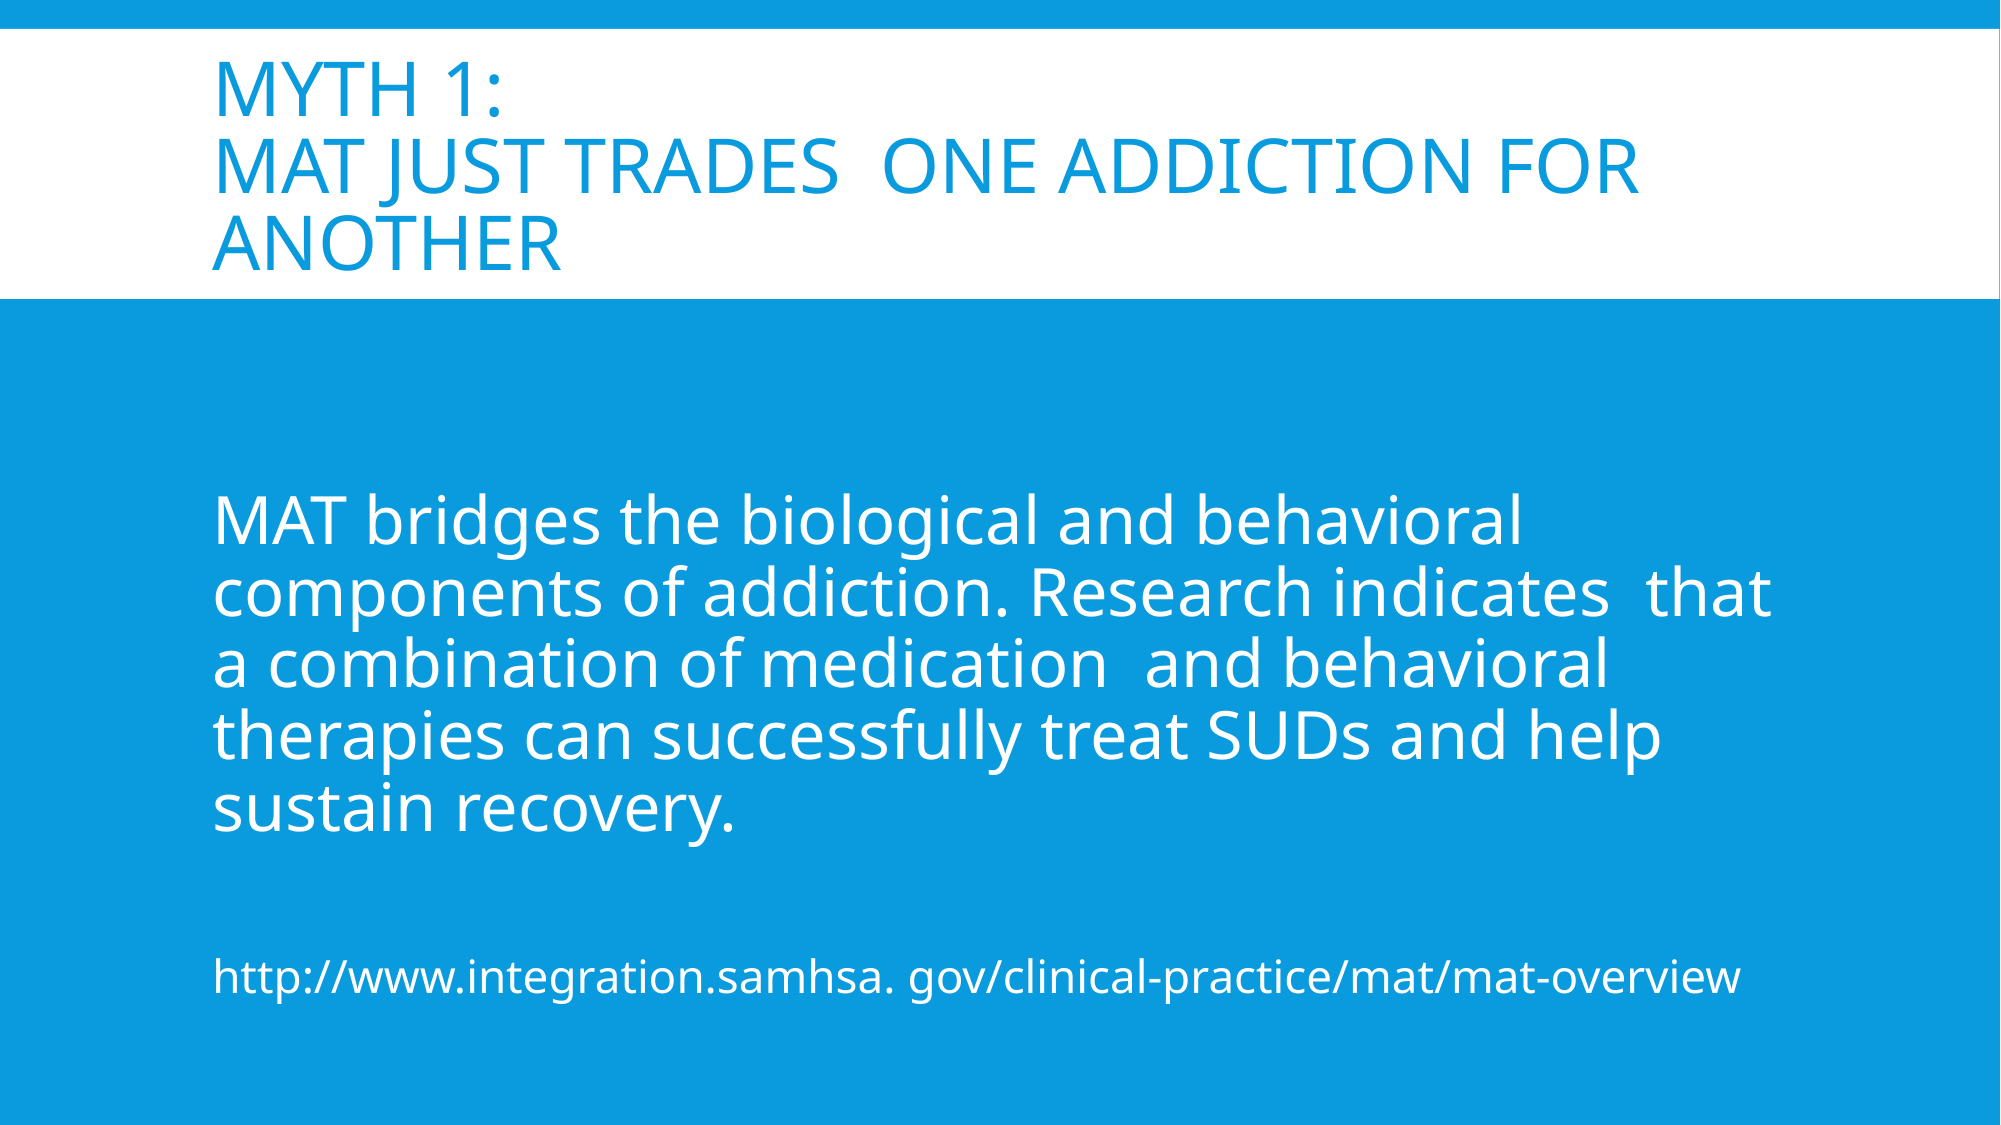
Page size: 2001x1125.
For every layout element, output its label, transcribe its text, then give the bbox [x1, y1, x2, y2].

title Myth 1: MAT JUST TRADES ONE ADDICTION FOR ANOTHER [197, 46, 1803, 295]
list MAT bridges the biological and behavioral components of addiction. Research indicates that a combination of medication and behavioral therapies can successfully treat SUDs and help sustain recovery. http://www.integration.samhsa. gov/clinical-practice/mat/mat-overview [197, 479, 1803, 1020]
